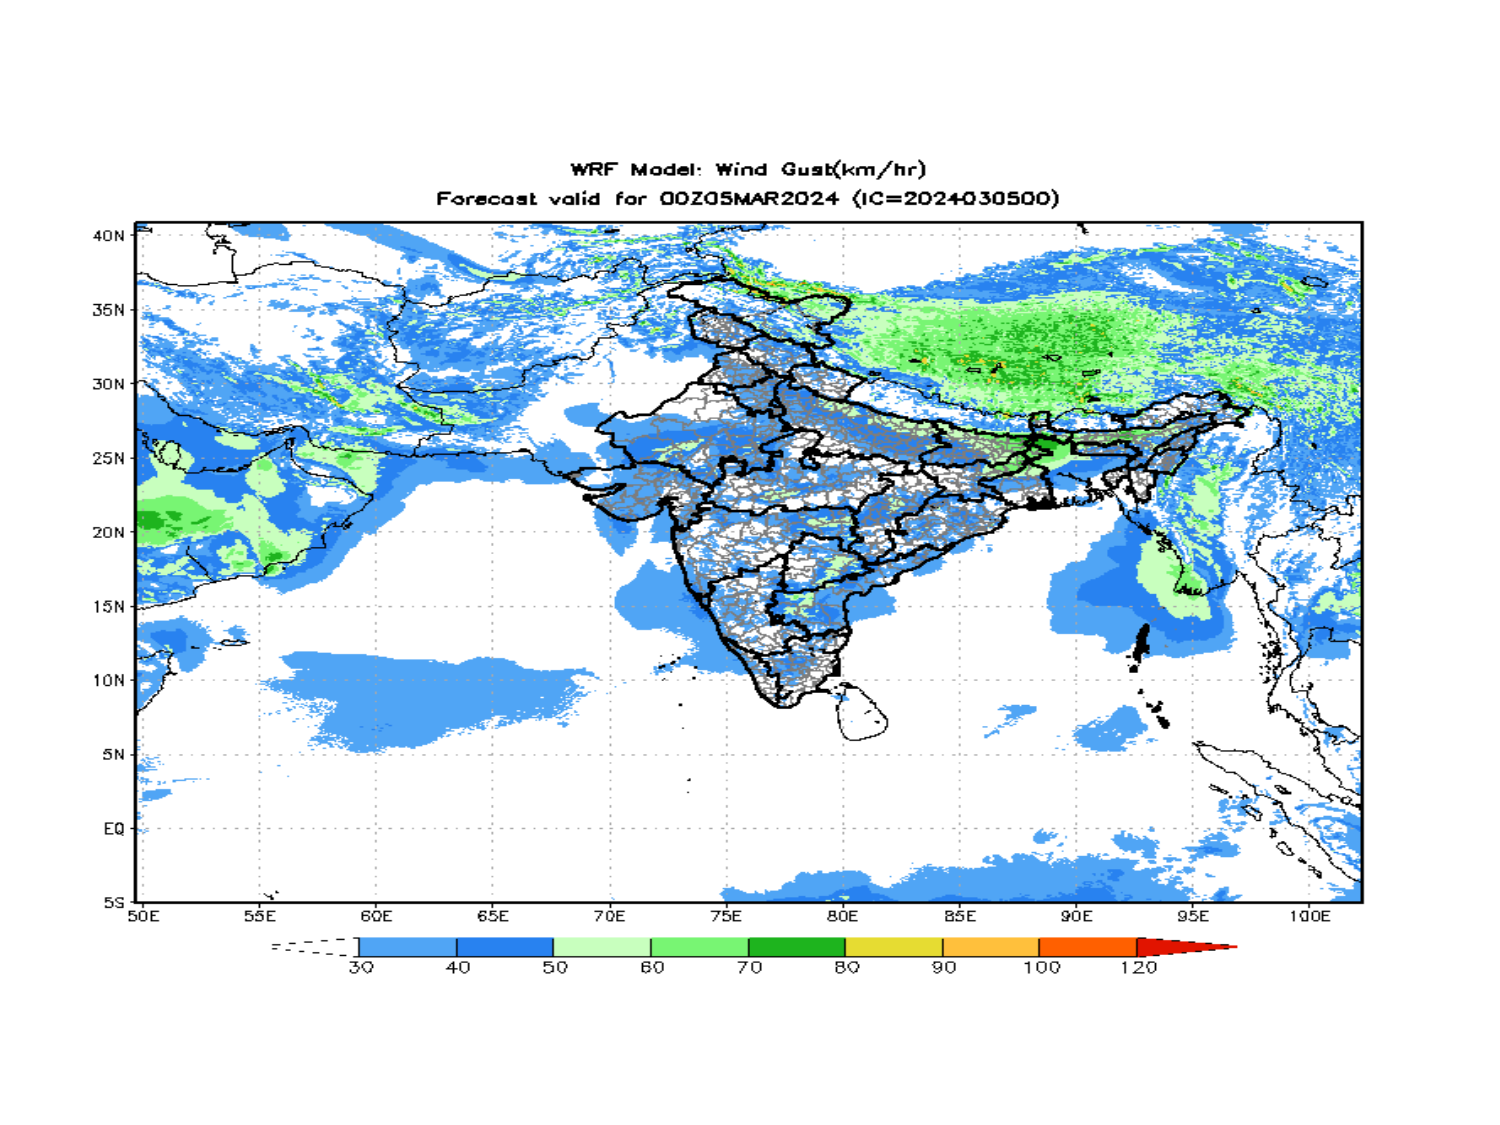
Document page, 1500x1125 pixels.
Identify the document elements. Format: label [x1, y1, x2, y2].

picture [74, 149, 1426, 976]
